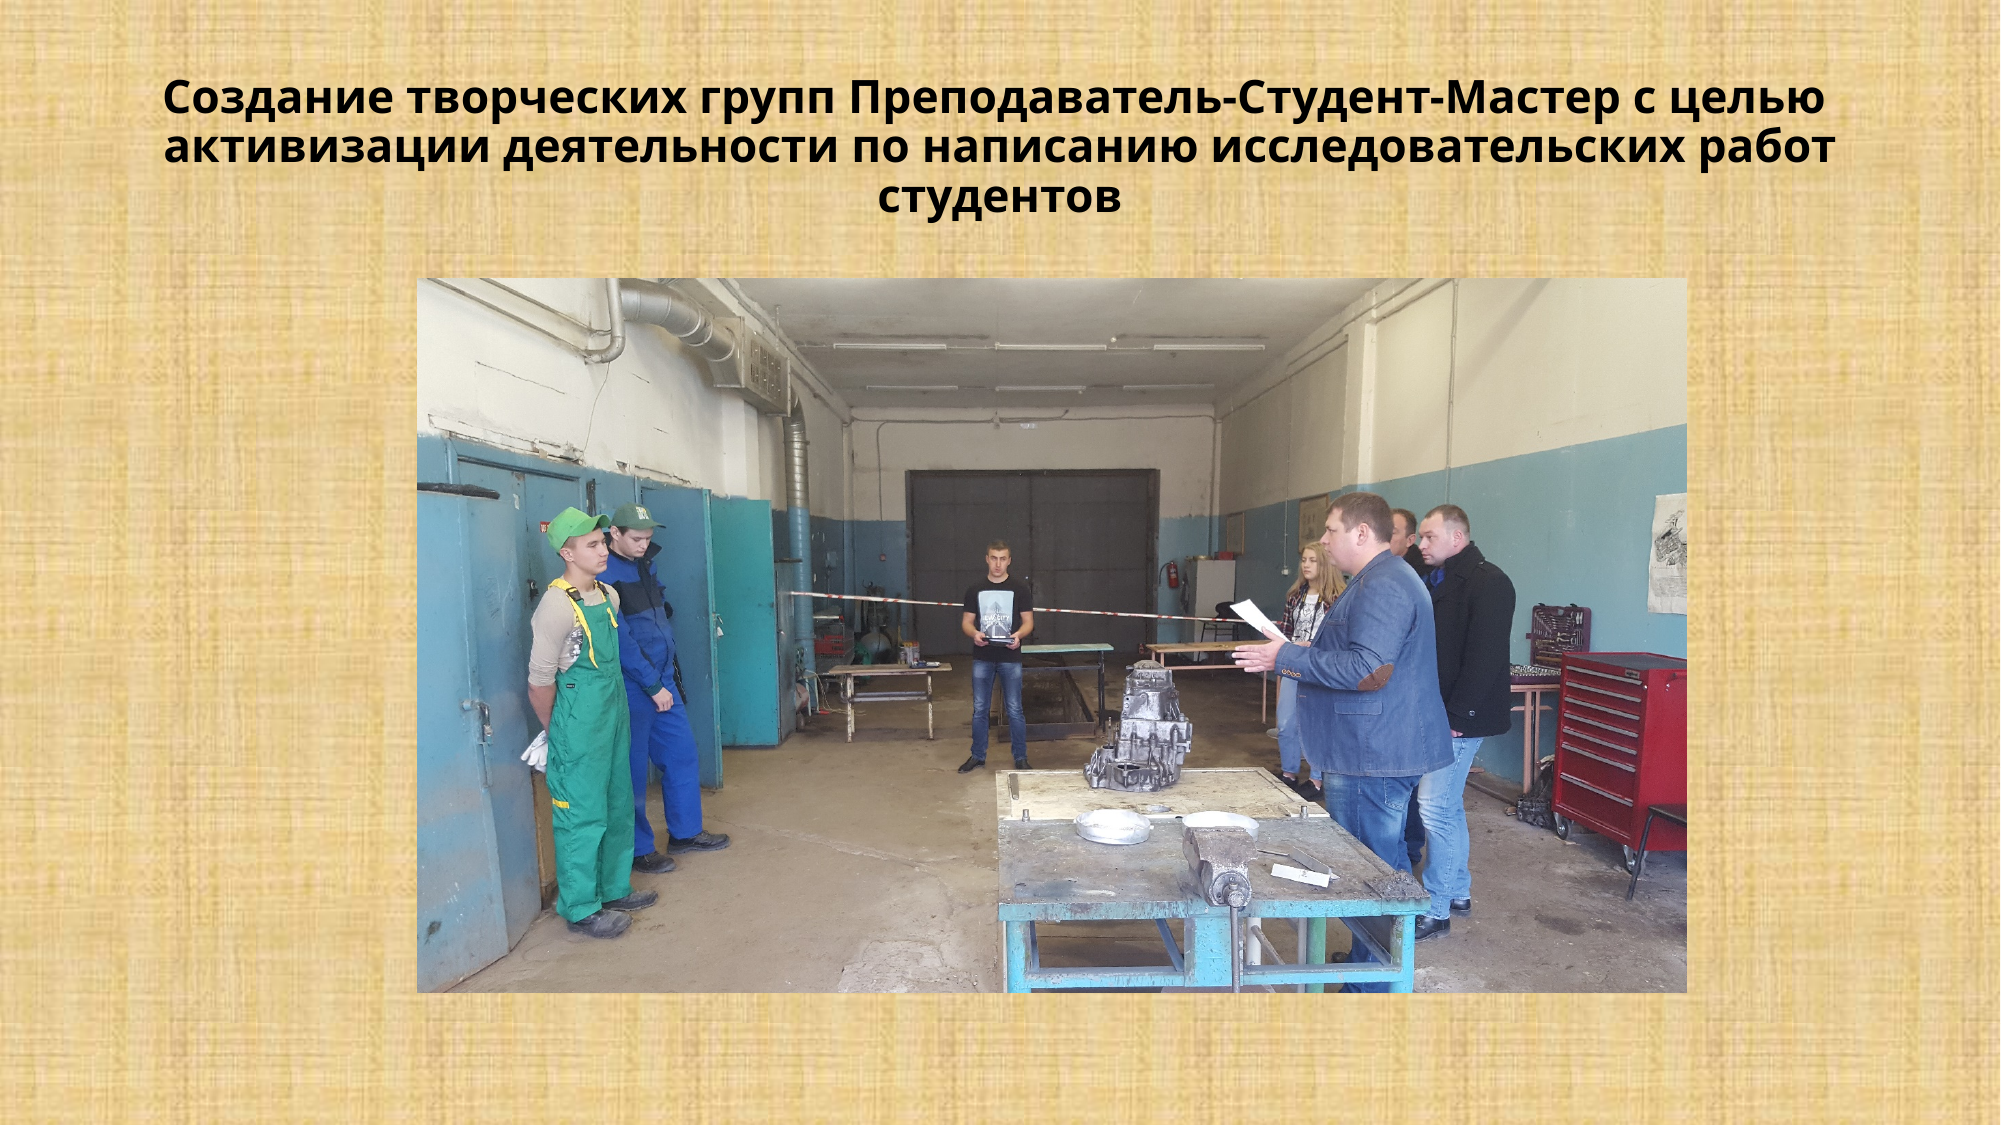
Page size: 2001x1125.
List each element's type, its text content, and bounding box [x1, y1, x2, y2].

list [417, 278, 1687, 993]
title Создание творческих групп Преподаватель-Студент-Мастер с целью активизации деятельности по написанию исследовательских работ студентов [137, 59, 1863, 237]
picture [0, 0, 2001, 1125]
